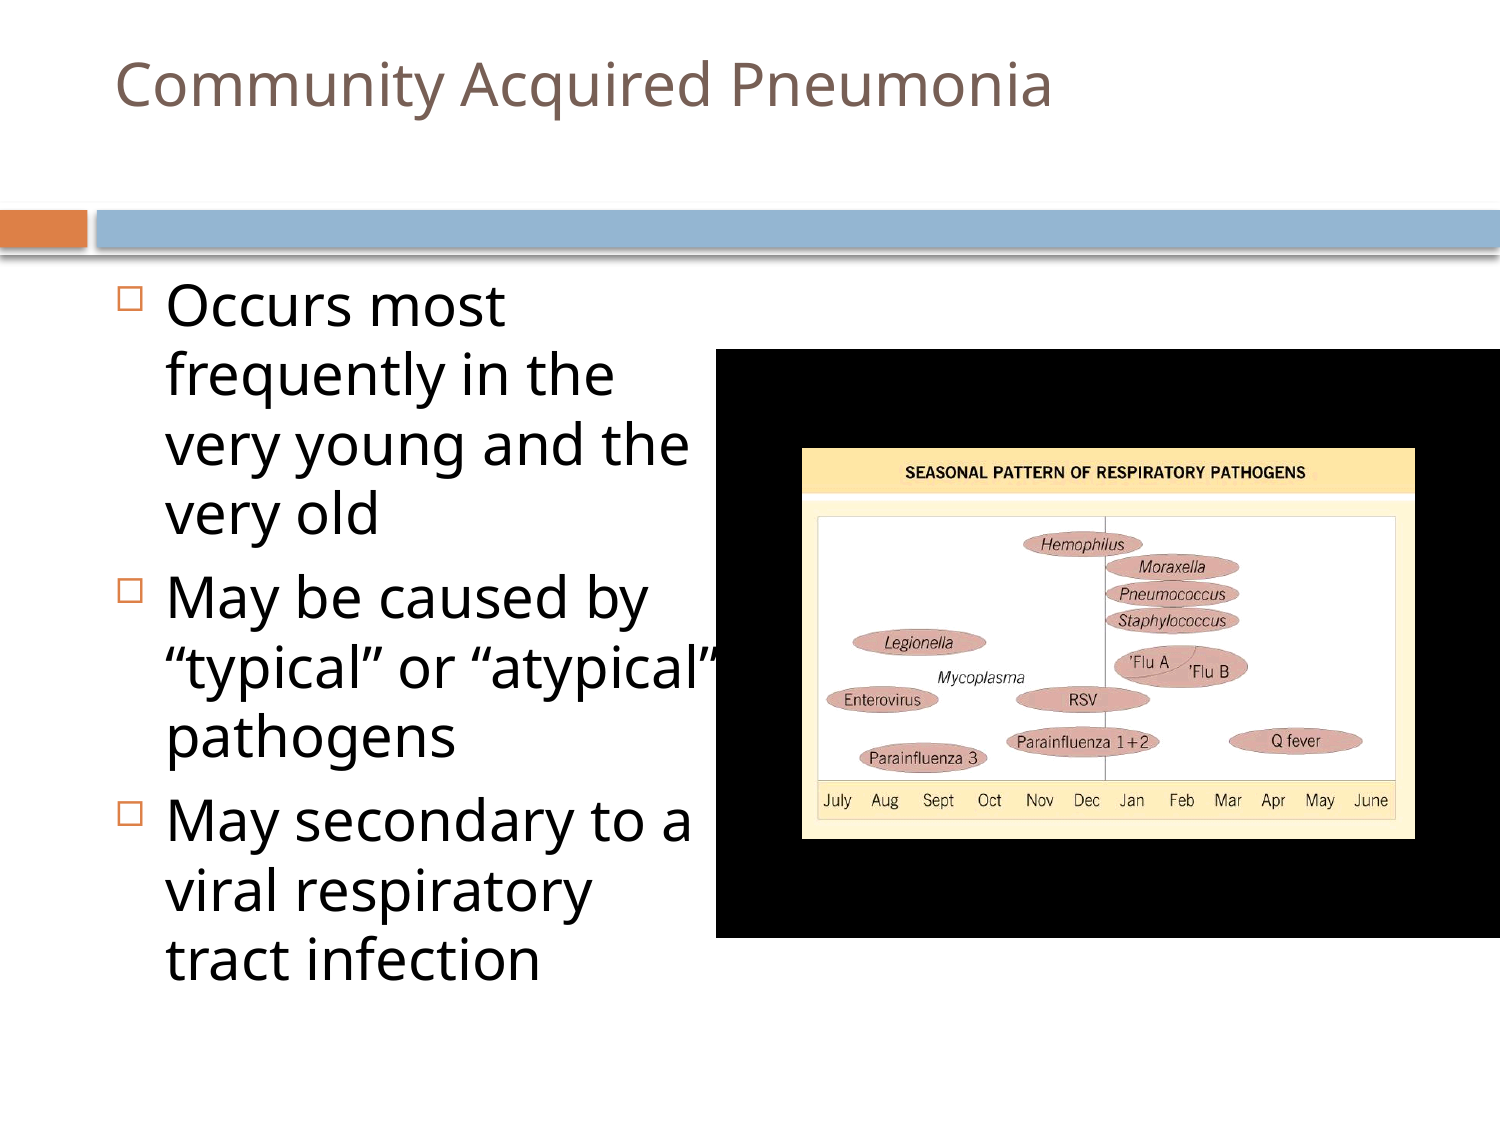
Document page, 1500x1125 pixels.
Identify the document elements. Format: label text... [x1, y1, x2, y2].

picture [716, 349, 1500, 938]
list Occurs most frequently in the very young and the very old May be caused by “typical” or “atypical” pathogens May secondary to a viral respiratory tract infection [99, 260, 738, 1011]
title Community Acquired Pneumonia [99, 37, 1438, 200]
